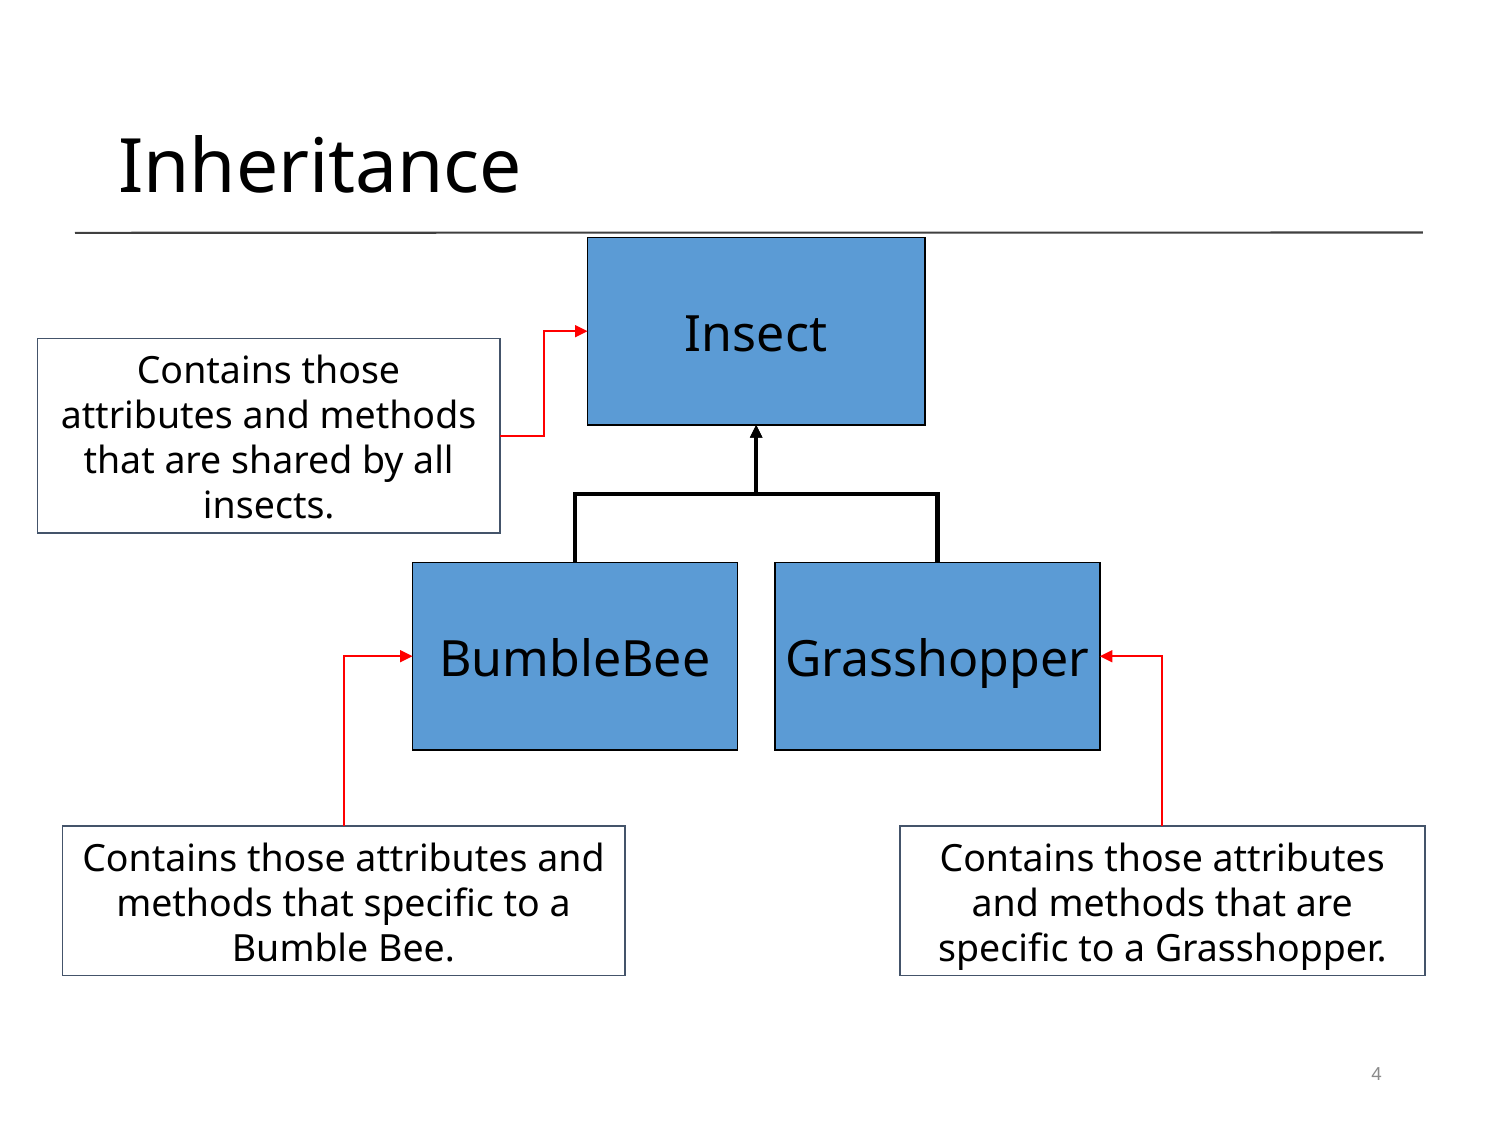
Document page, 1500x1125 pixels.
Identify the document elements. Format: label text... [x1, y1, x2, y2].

text_box Insect [587, 237, 925, 425]
text_box Grasshopper [774, 562, 1100, 656]
slide_number 4 [1059, 1042, 1397, 1103]
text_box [778, 403, 916, 585]
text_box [596, 403, 735, 585]
text_box BumbleBee [412, 562, 738, 656]
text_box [62, 656, 1425, 977]
title Inheritance [103, 59, 1397, 278]
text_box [37, 331, 588, 512]
